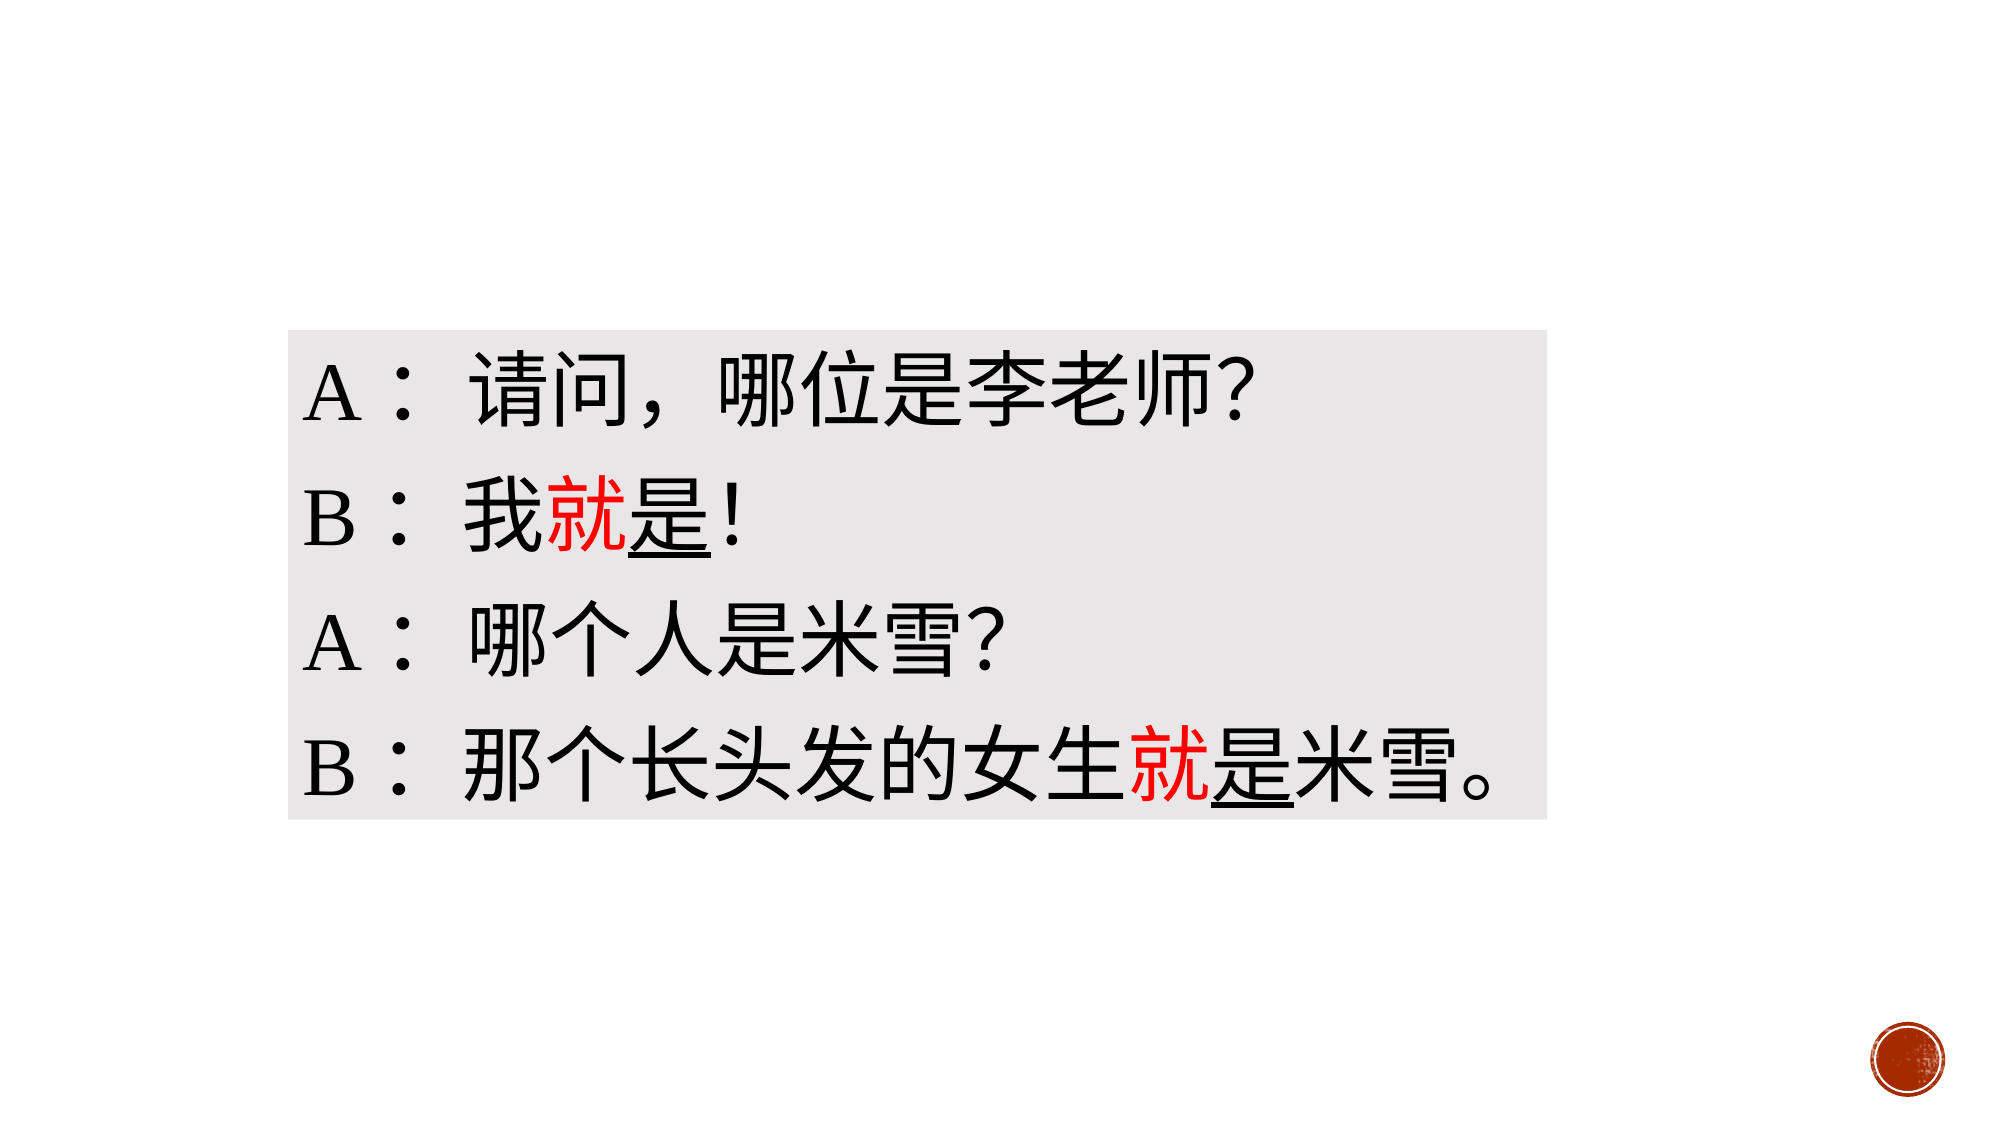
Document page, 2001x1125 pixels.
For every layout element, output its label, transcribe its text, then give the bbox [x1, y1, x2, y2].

text_box A：请问，哪位是李老师？ B：我就是！ A：哪个人是米雪？ B：那个长头发的女生就是米雪。 [288, 329, 1548, 820]
